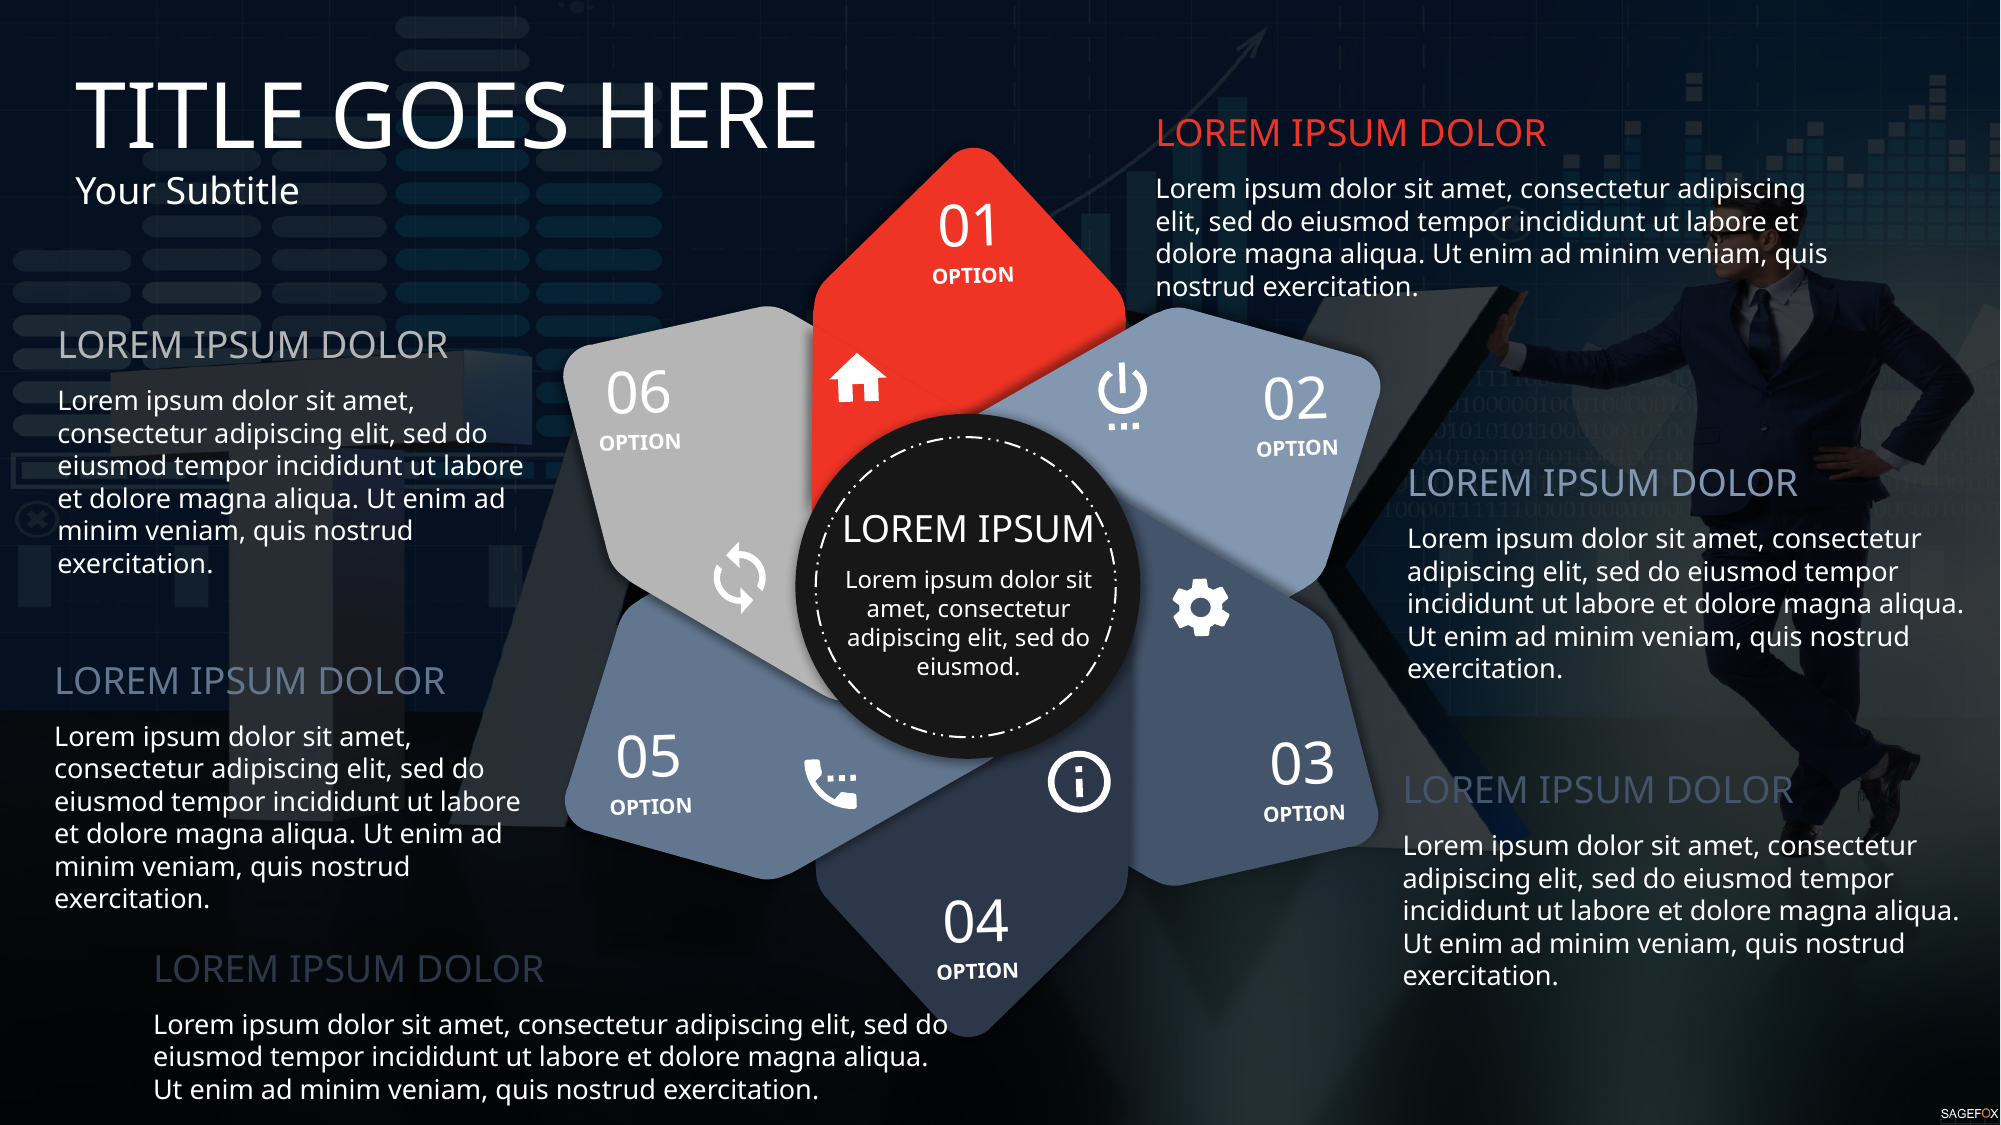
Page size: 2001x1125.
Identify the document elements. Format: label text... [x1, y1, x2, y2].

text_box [763, 352, 940, 524]
text_box TITLE GOES HERE Your Subtitle [60, 49, 1036, 220]
text_box LOREM IPSUM DOLOR Lorem ipsum dolor sit amet, consectetur adipiscing elit, sed do eiusmod tempor incididunt ut labore et dolore magna aliqua. Ut enim ad minim veniam, quis nostrud exercitation. [39, 649, 539, 922]
picture [0, 0, 2001, 1125]
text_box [988, 308, 1385, 701]
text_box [578, 255, 988, 706]
text_box LOREM IPSUM DOLOR Lorem ipsum dolor sit amet, consectetur adipiscing elit, sed do eiusmod tempor incididunt ut labore et dolore magna aliqua. Ut enim ad minim veniam, quis nostrud exercitation. [42, 313, 542, 587]
text_box LOREM IPSUM DOLOR Lorem ipsum dolor sit amet, consectetur adipiscing elit, sed do eiusmod tempor incididunt ut labore et dolore magna aliqua. Ut enim ad minim veniam, quis nostrud exercitation. [138, 937, 978, 1112]
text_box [784, 177, 1178, 308]
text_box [988, 485, 1364, 936]
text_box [764, 557, 1157, 1008]
text_box LOREM IPSUM DOLOR Lorem ipsum dolor sit amet, consectetur adipiscing elit, sed do eiusmod tempor incididunt ut labore et dolore magna aliqua. Ut enim ad minim veniam, quis nostrud exercitation. [1140, 101, 1851, 309]
text_box LOREM IPSUM DOLOR Lorem ipsum dolor sit amet, consectetur adipiscing elit, sed do eiusmod tempor incididunt ut labore et dolore magna aliqua. Ut enim ad minim veniam, quis nostrud exercitation. [1392, 451, 1990, 692]
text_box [560, 486, 1011, 879]
text_box LOREM IPSUM DOLOR Lorem ipsum dolor sit amet, consectetur adipiscing elit, sed do eiusmod tempor incididunt ut labore et dolore magna aliqua. Ut enim ad minim veniam, quis nostrud exercitation. [1387, 758, 1979, 999]
